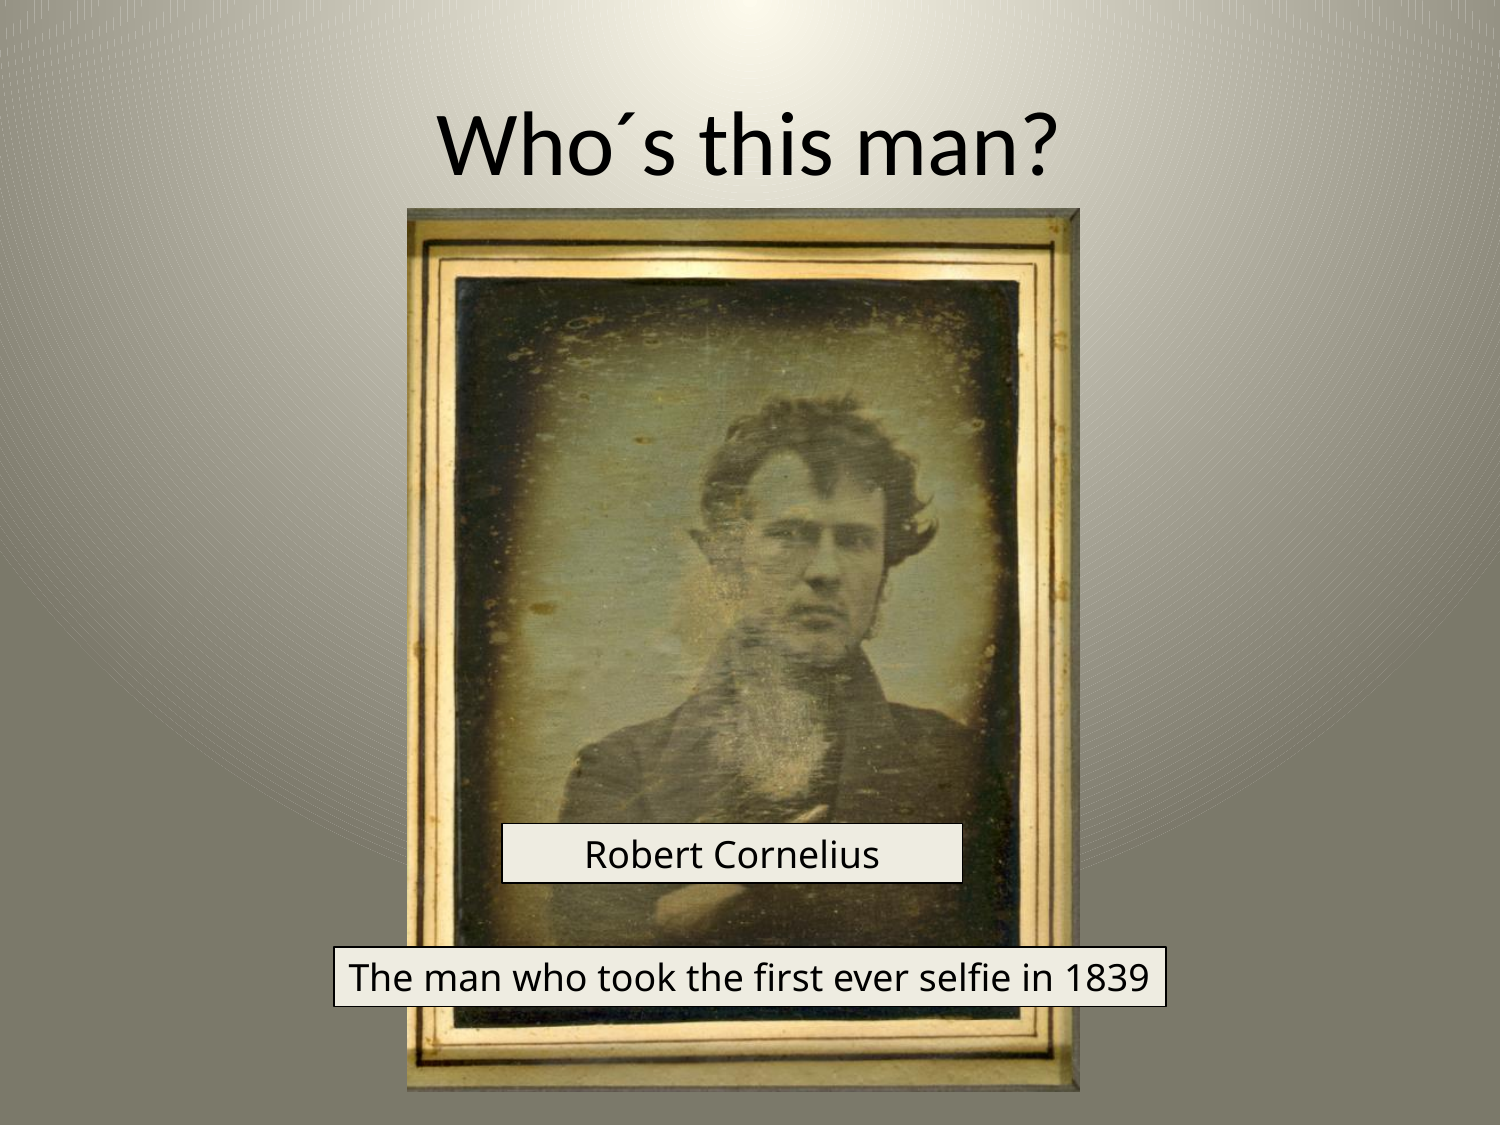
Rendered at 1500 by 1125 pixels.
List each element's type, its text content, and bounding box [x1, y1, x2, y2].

text_box The man who took the first ever selfie in 1839 [333, 946, 402, 1007]
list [407, 207, 1080, 1092]
title Who´s this man? [75, 45, 1425, 233]
text_box The man who took the first ever selfie in 1839 [1085, 946, 1166, 1007]
